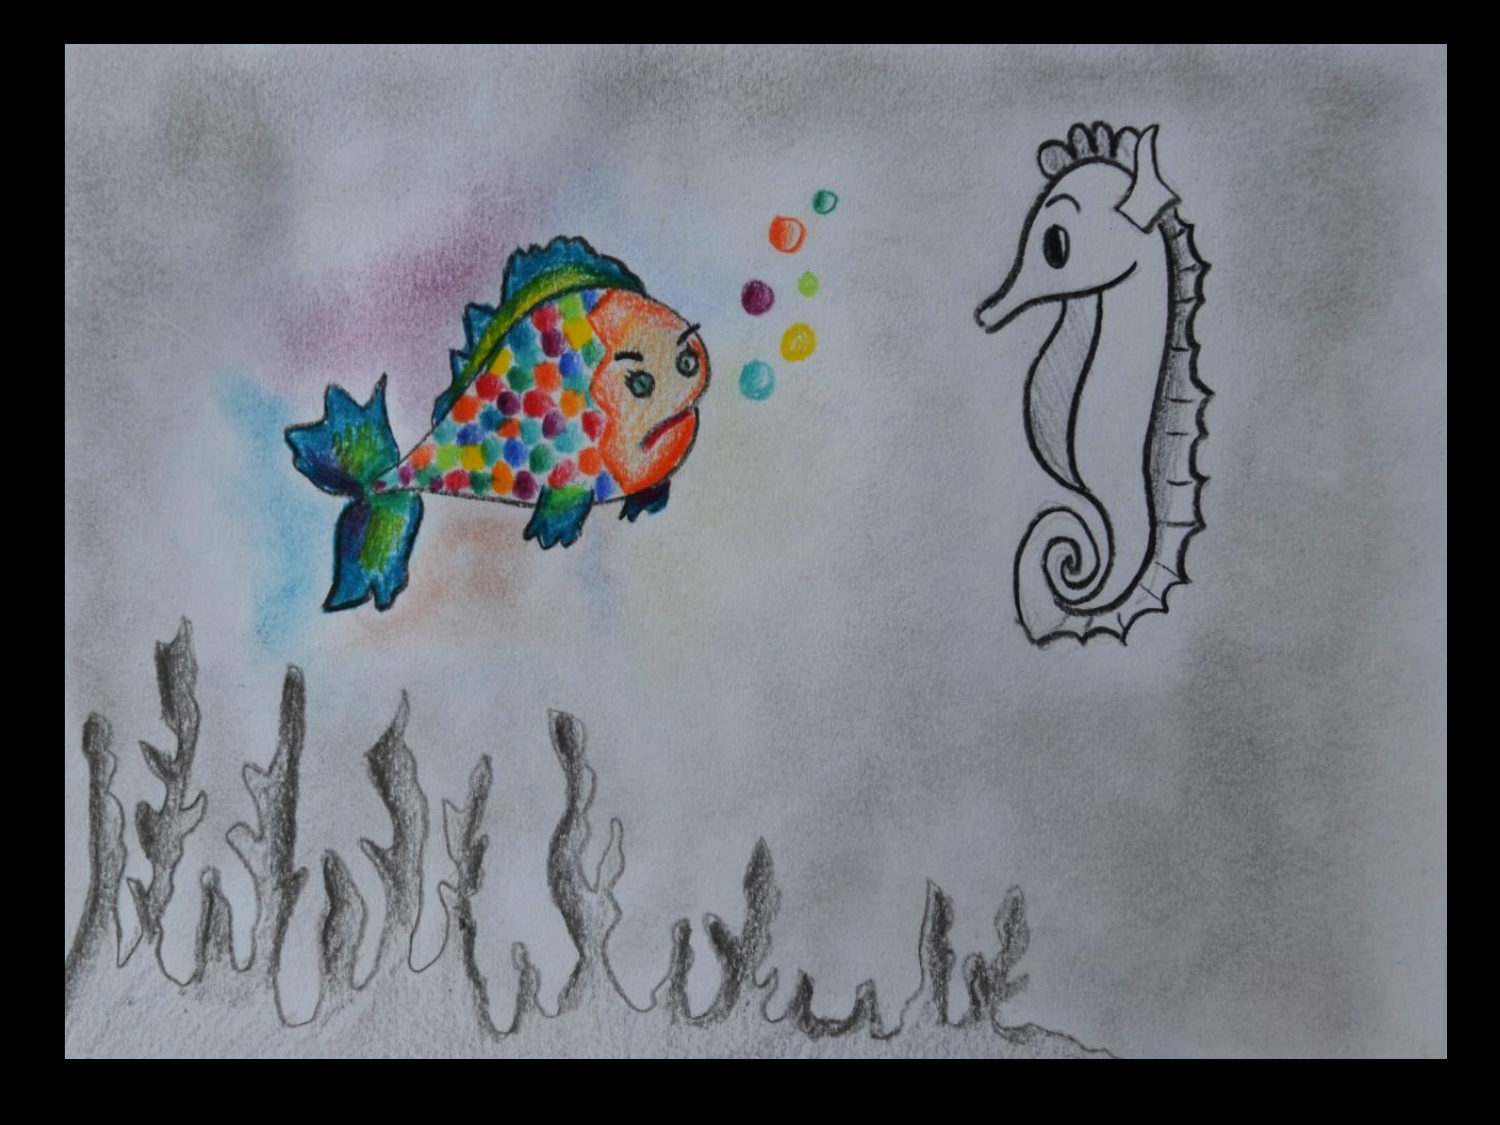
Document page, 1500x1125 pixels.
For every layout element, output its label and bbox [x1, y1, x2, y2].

picture [64, 44, 1448, 1059]
